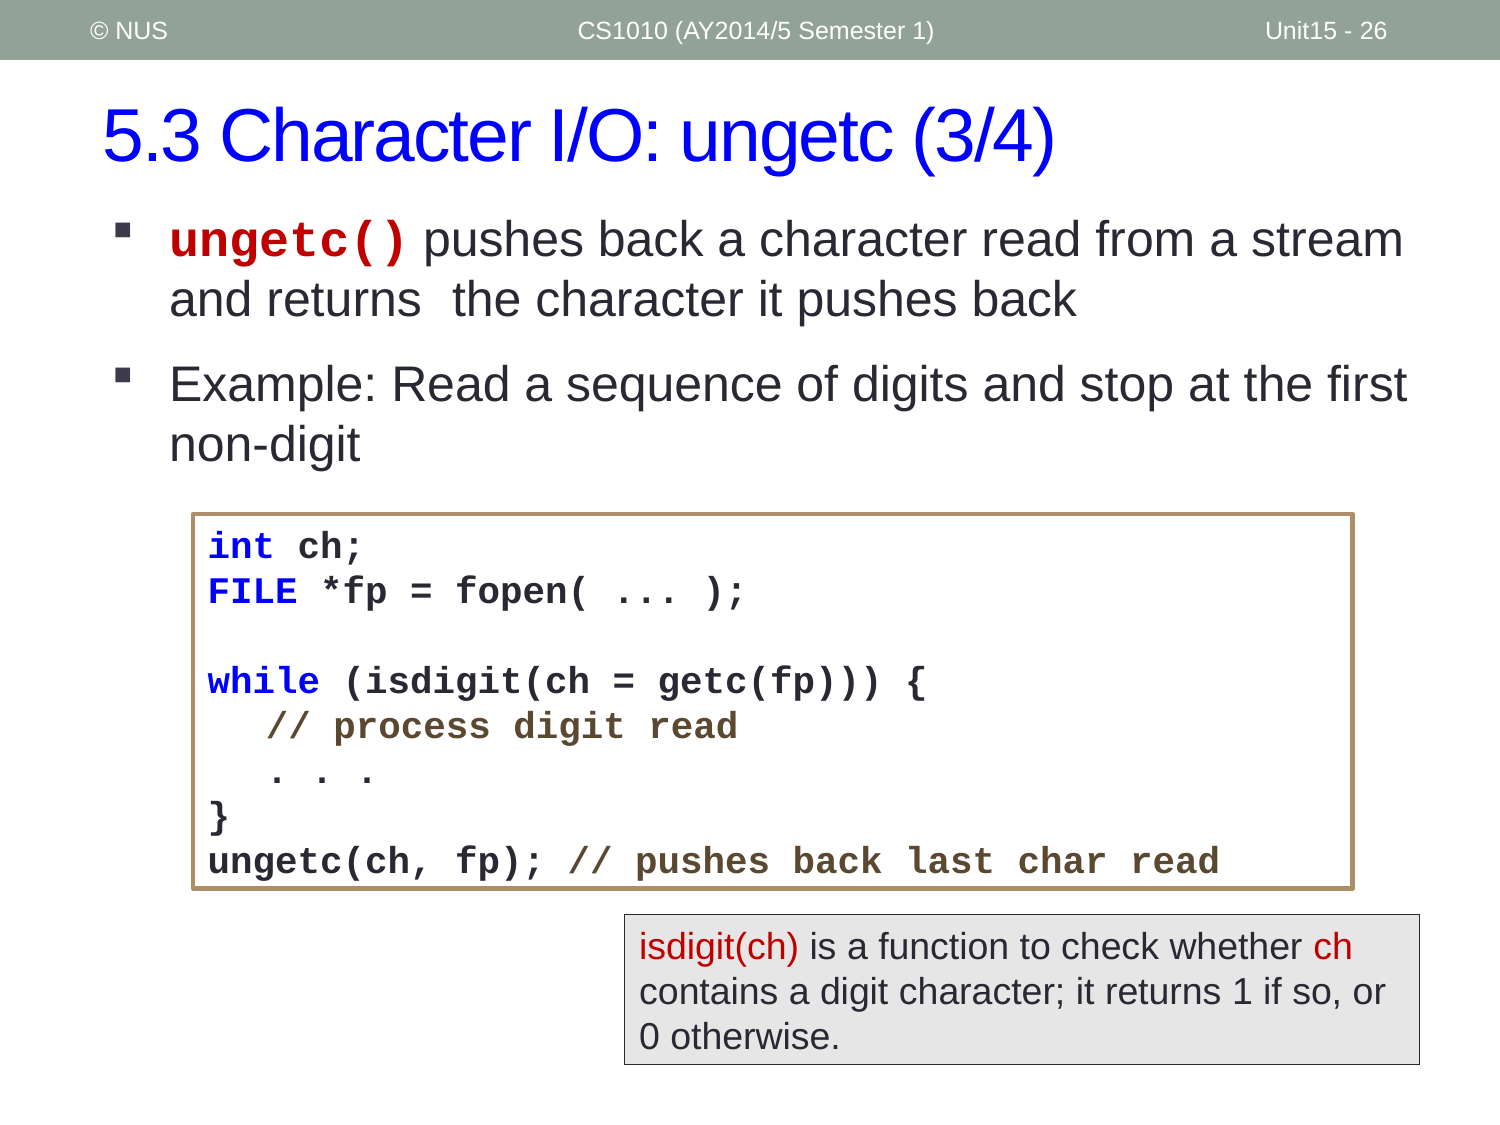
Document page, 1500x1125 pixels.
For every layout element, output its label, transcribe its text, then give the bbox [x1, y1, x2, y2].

text_box int ch; FILE *fp = fopen( ... ); while (isdigit(ch = getc(fp))) { // process digit read . . . } ungetc(ch, fp); // pushes back last char read [191, 512, 1355, 891]
slide_number © NUS [75, 3, 550, 57]
list ungetc() pushes back a character read from a stream and returns the character it pushes back Example: Read a sequence of digits and stop at the first non-digit [96, 199, 1447, 512]
footer CS1010 (AY2014/5 Semester 1) [562, 3, 1238, 57]
slide_number Unit15 - 26 [1250, 3, 1425, 57]
title 5.3 Character I/O: ungetc (3/4) [87, 62, 1463, 200]
text_box isdigit(ch) is a function to check whether ch contains a digit character; it returns 1 if so, or 0 otherwise. [624, 914, 1420, 1065]
